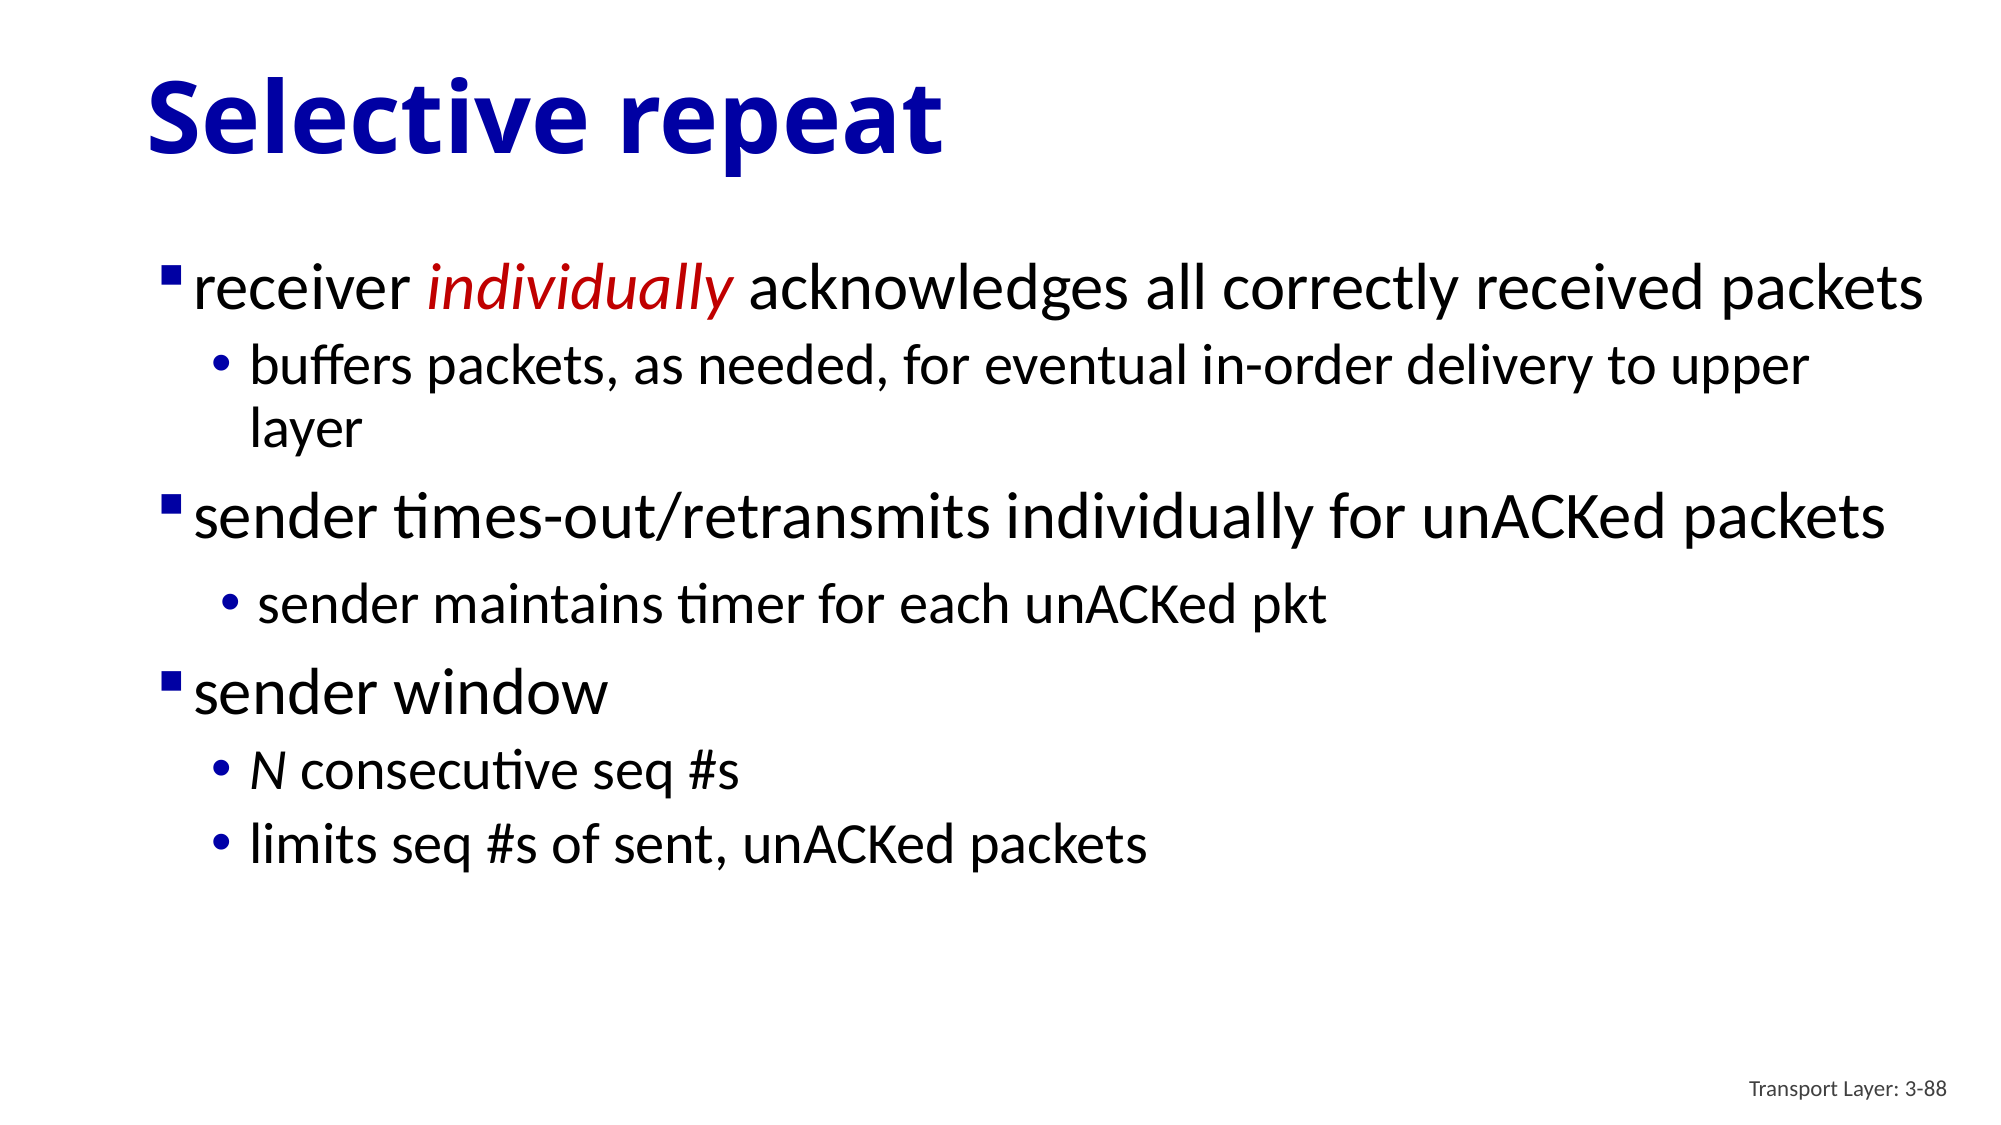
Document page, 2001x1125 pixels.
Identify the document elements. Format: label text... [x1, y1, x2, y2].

text_box receiver individually acknowledges all correctly received packets buffers packets, as needed, for eventual in-order delivery to upper layer sender times-out/retransmits individually for unACKed packets sender maintains timer for each unACKed pkt sender window N consecutive seq #s limits seq #s of sent, unACKed packets [120, 244, 1942, 1007]
slide_number Transport Layer: 3-88 [1512, 1056, 1963, 1117]
title Selective repeat [131, 47, 1952, 195]
